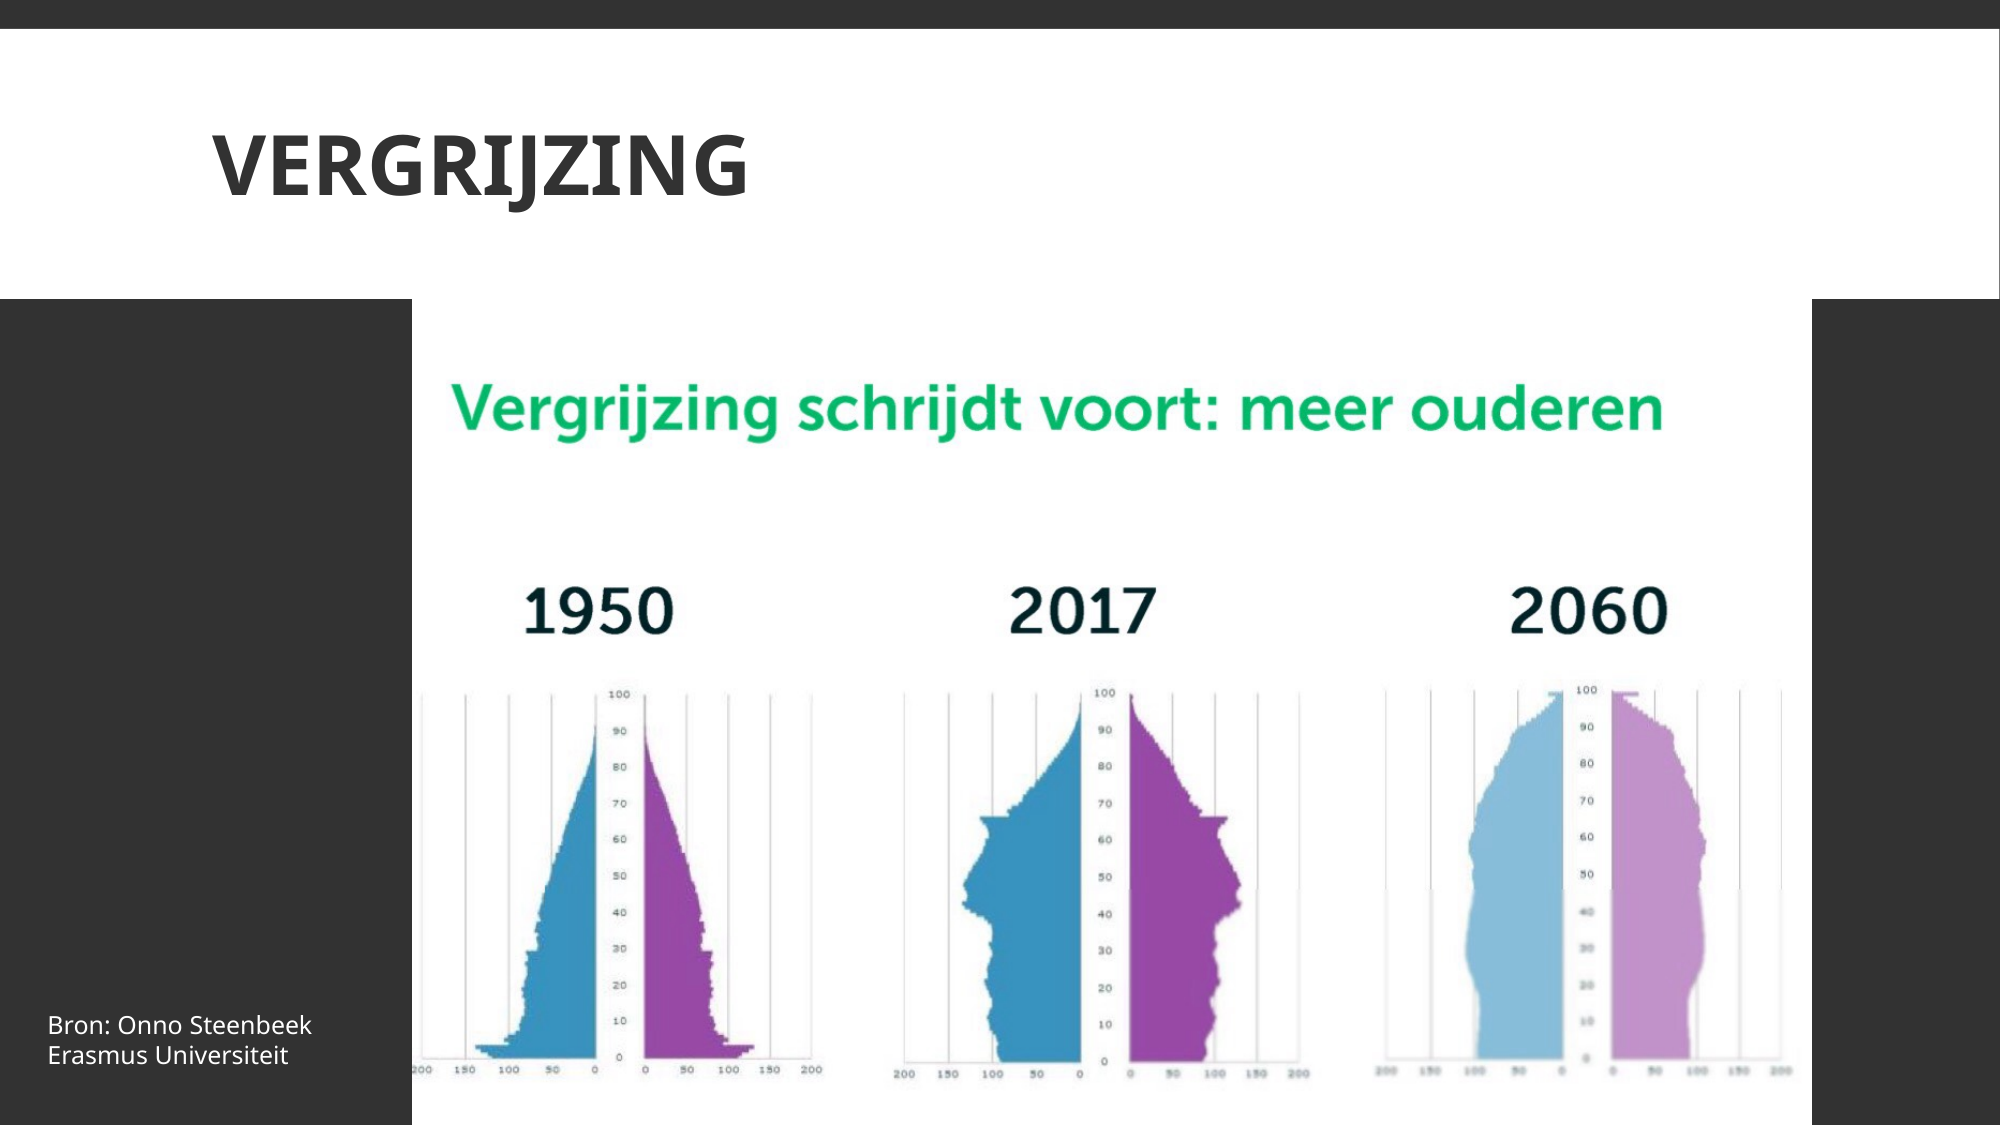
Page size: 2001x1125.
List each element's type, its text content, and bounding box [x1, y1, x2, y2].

text_box Bron: Onno Steenbeek Erasmus Universiteit [32, 1002, 405, 1078]
title Vergrijzing [197, 46, 1803, 295]
picture [412, 293, 1812, 1125]
